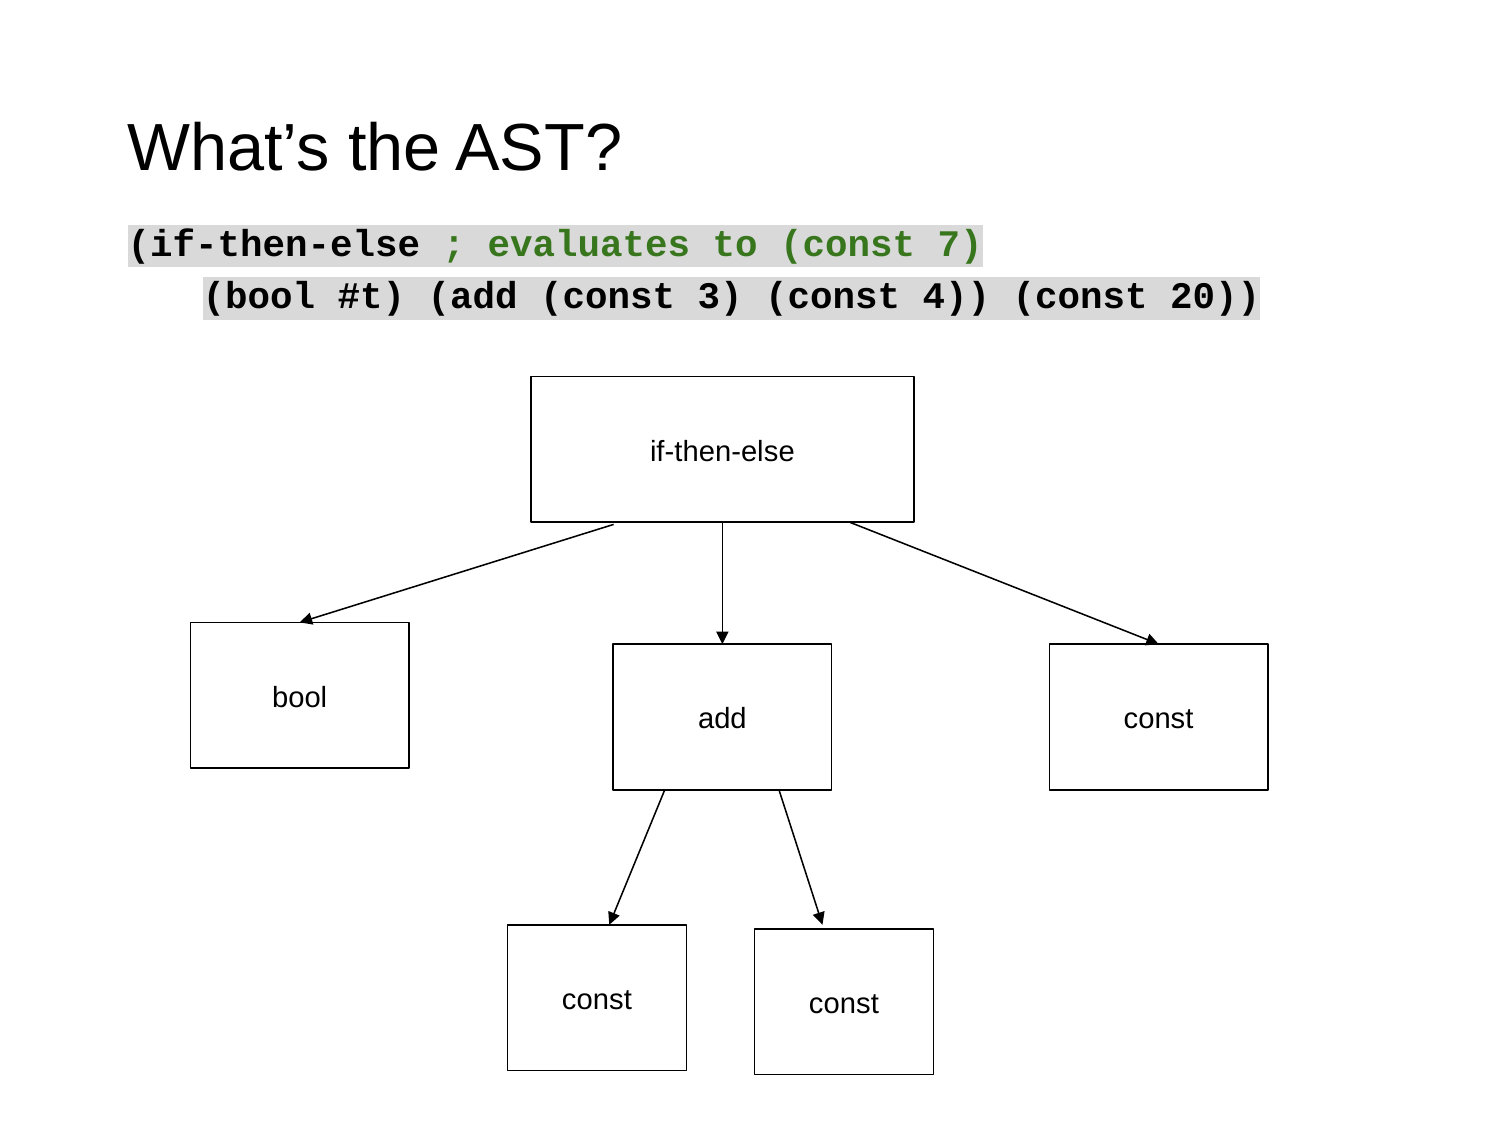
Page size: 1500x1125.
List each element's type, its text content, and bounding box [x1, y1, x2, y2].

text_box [299, 524, 614, 623]
text_box const [507, 924, 687, 1071]
text_box add [613, 644, 832, 790]
title What’s the AST? [112, 50, 1388, 211]
text_box bool [190, 622, 410, 769]
text_box if-then-else [530, 376, 914, 523]
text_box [849, 522, 1159, 645]
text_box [609, 789, 665, 925]
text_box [778, 789, 823, 925]
text_box const [1049, 644, 1268, 790]
list (if-then-else ; evaluates to (const 7) (bool #t) (add (const 3) (const 4)) (const 20)) [112, 211, 1388, 357]
text_box const [754, 928, 934, 1075]
